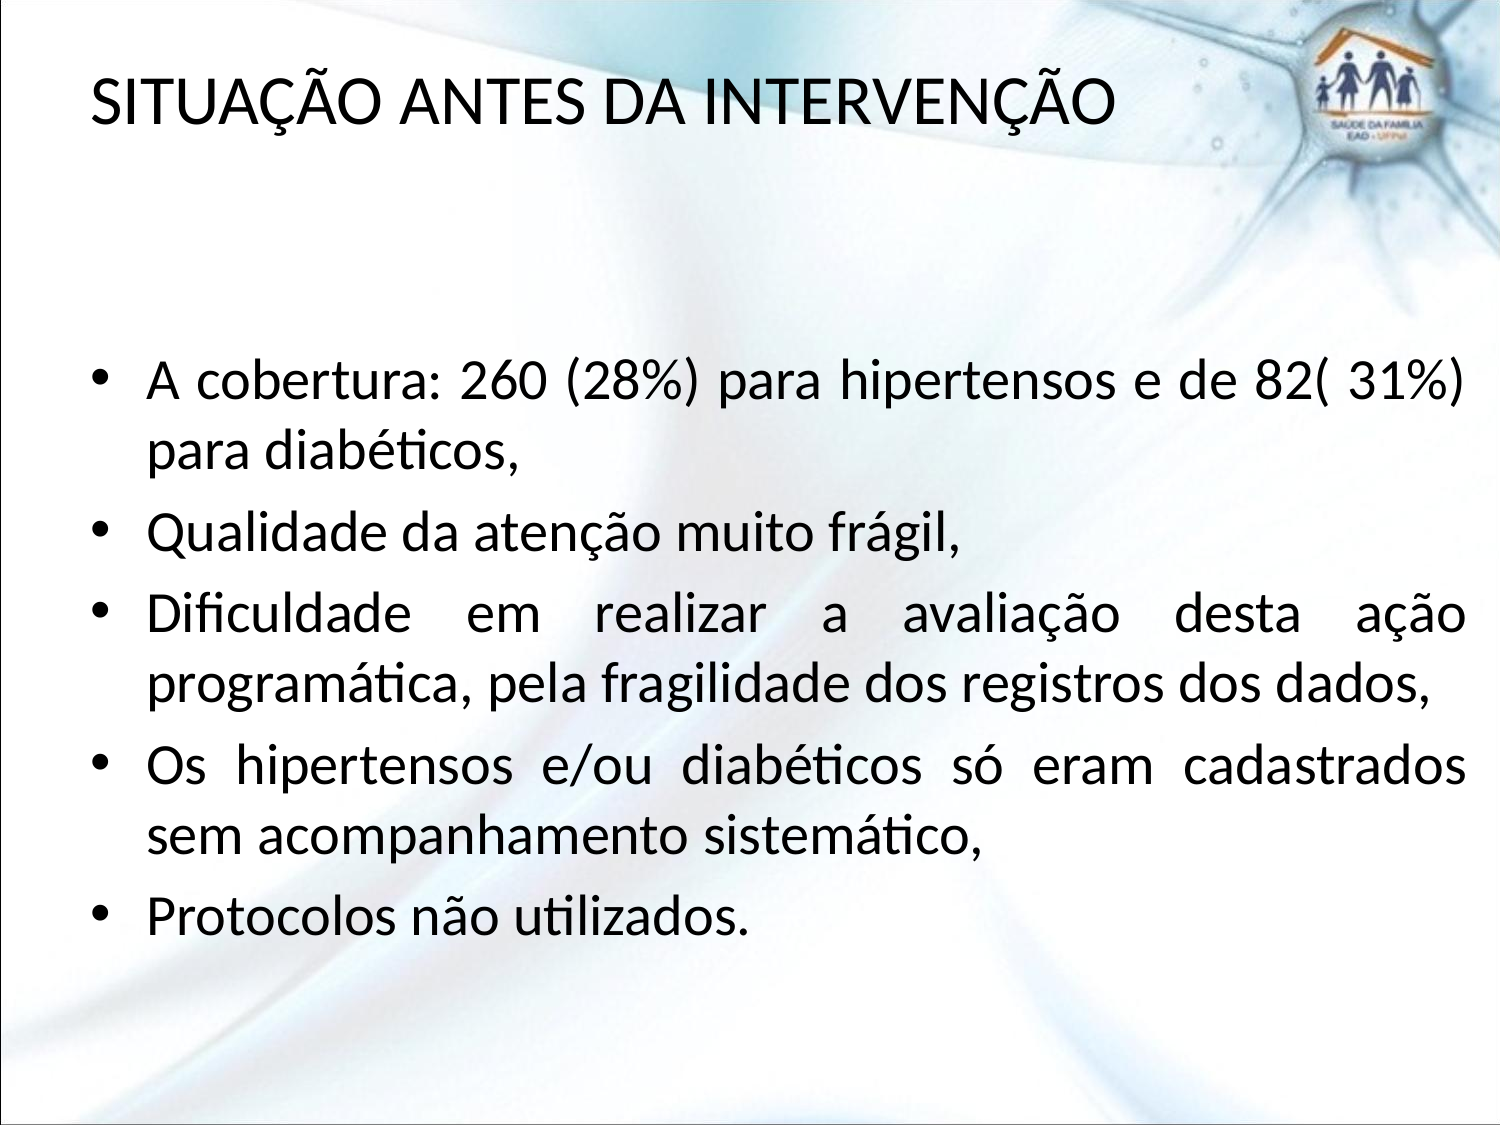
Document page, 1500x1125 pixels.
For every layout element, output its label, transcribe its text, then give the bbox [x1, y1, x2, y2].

title SITUAÇÃO ANTES DA INTERVENÇÃO [75, 45, 1425, 233]
picture [0, 0, 1500, 1125]
list A cobertura: 260 (28%) para hipertensos e de 82( 31%) para diabéticos, Qualidade da atenção muito frágil, Dificuldade em realizar a avaliação desta ação programática, pela fragilidade dos registros dos dados, Os hipertensos e/ou diabéticos só eram cadastrados sem acompanhamento sistemático, Protocolos não utilizados. [75, 262, 1483, 1094]
